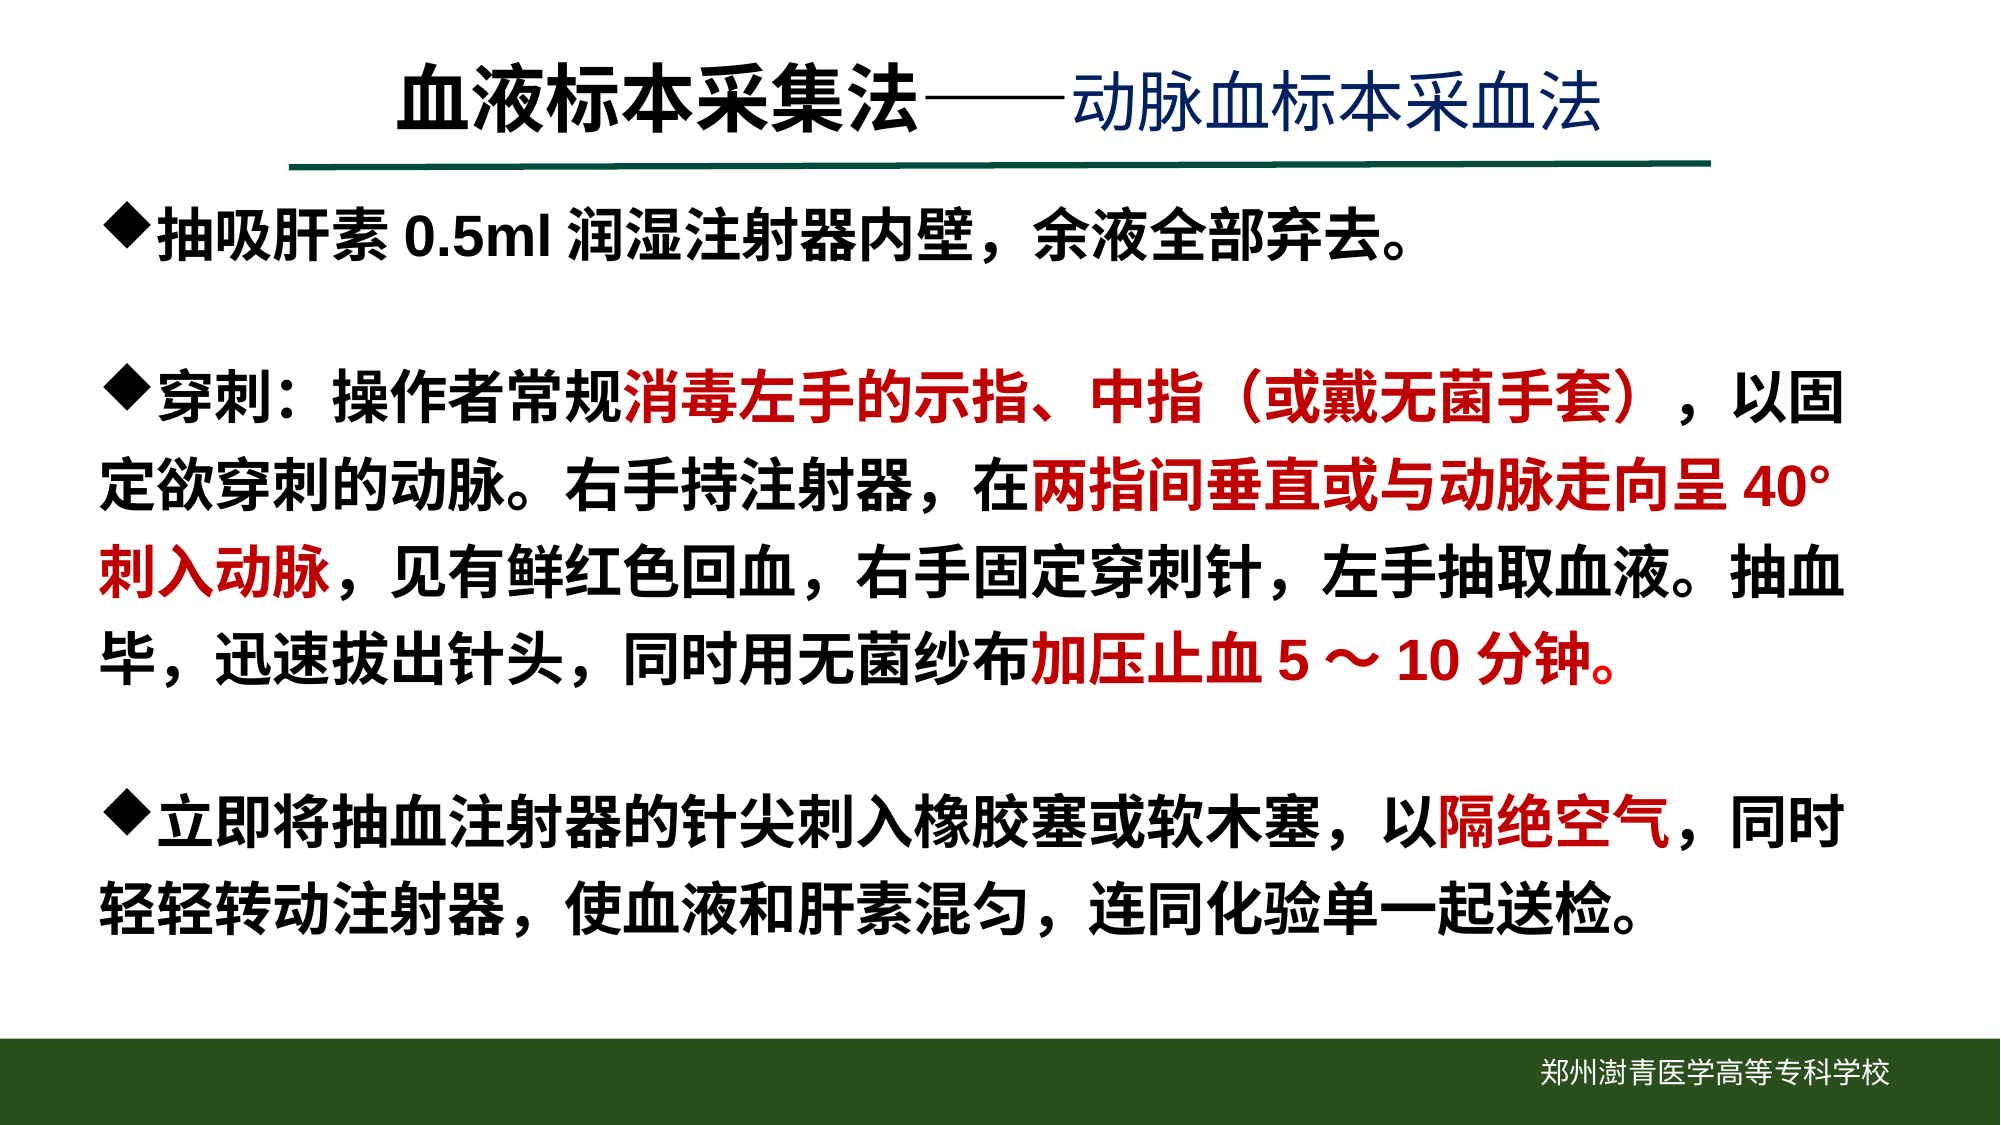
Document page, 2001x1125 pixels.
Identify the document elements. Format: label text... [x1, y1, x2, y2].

text_box 抽吸肝素0.5ml润湿注射器内壁，余液全部弃去。 穿刺：操作者常规消毒左手的示指、中指（或戴无菌手套），以固定欲穿刺的动脉。右手持注射器，在两指间垂直或与动脉走向呈40°刺入动脉，见有鲜红色回血，右手固定穿刺针，左手抽取血液。抽血毕，迅速拔出针头，同时用无菌纱布加压止血5～10分钟。 立即将抽血注射器的针尖刺入橡胶塞或软木塞，以隔绝空气，同时轻轻转动注射器，使血液和肝素混匀，连同化验单一起送检。 [83, 172, 1917, 916]
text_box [288, 163, 1711, 168]
text_box 血液标本采集法——动脉血标本采血法 [303, 44, 1697, 150]
slide_number 郑州澍青医学高等专科学校 [1431, 1046, 2000, 1116]
